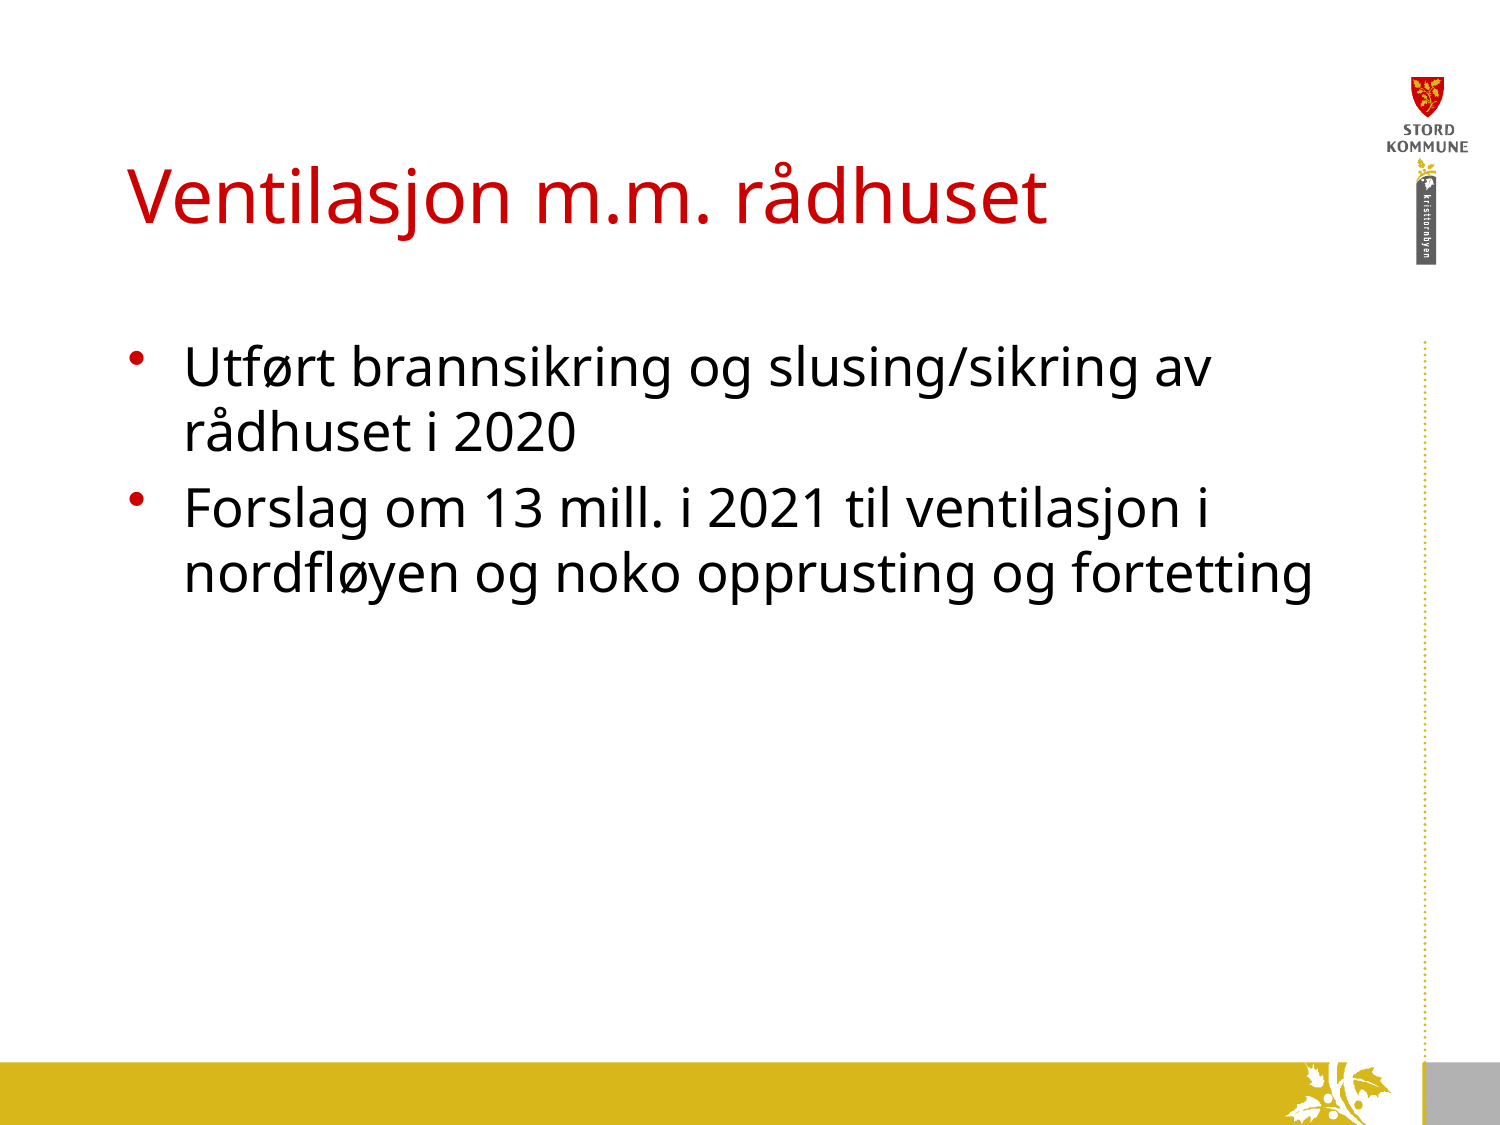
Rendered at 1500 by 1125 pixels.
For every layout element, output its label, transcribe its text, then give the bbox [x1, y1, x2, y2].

title Ventilasjon m.m. rådhuset [112, 99, 1388, 288]
list Utført brannsikring og slusing/sikring av rådhuset i 2020 Forslag om 13 mill. i 2021 til ventilasjon i nordfløyen og noko opprusting og fortetting [112, 324, 1388, 1001]
